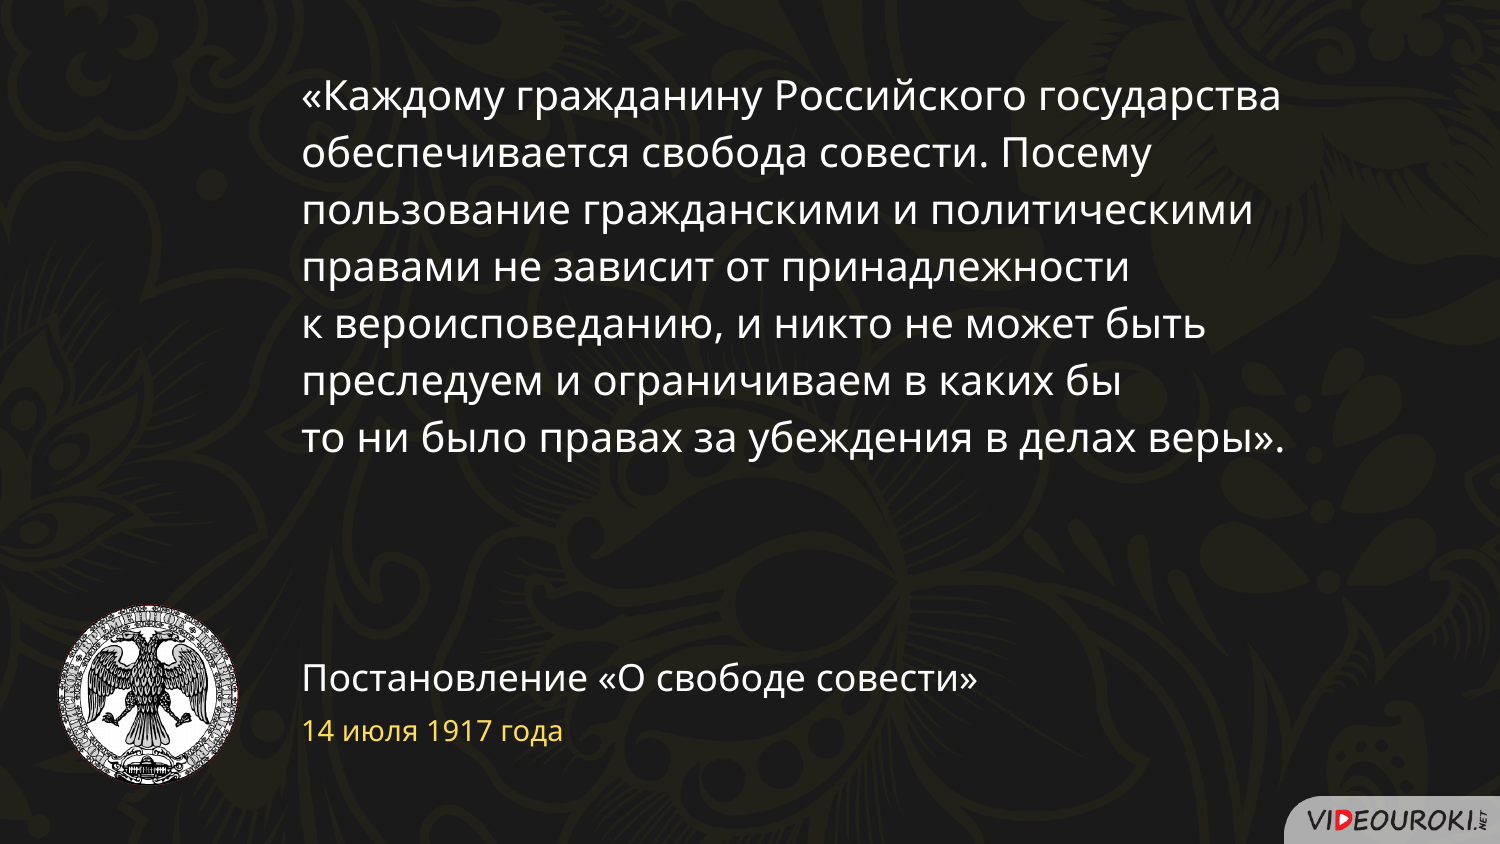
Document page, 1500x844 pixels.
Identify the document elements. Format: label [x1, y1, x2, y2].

text_box [300, 642, 1359, 745]
picture [0, 0, 1500, 844]
